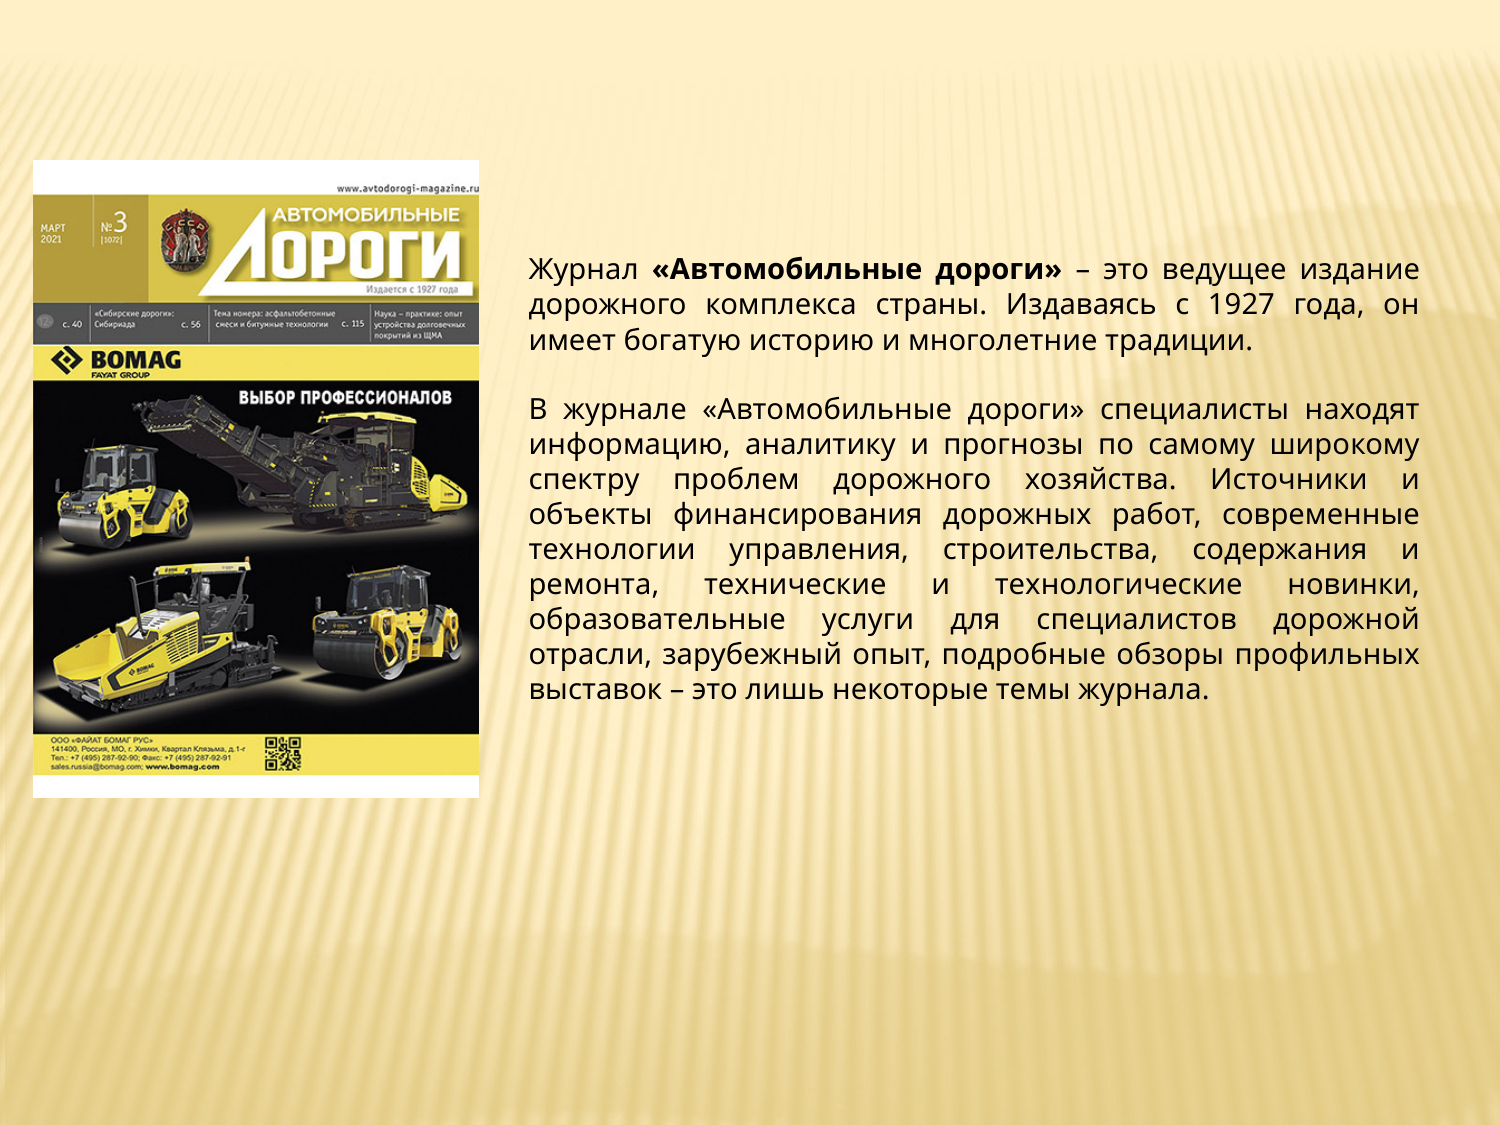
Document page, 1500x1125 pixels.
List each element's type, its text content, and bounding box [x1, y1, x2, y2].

picture [33, 160, 479, 799]
text_box Журнал «Автомобильные дороги» – это ведущее издание дорожного комплекса страны. Издаваясь с 1927 года, он имеет богатую историю и многолетние традиции. В журнале «Автомобильные дороги» специалисты находят информацию, аналитику и прогнозы по самому широкому спектру проблем дорожного хозяйства. Источники и объекты финансирования дорожных работ, современные технологии управления, строительства, содержания и ремонта, технические и технологические новинки, образовательные услуги для специалистов дорожной отрасли, зарубежный опыт, подробные обзоры профильных выставок – это лишь некоторые темы журнала. [513, 243, 1436, 713]
